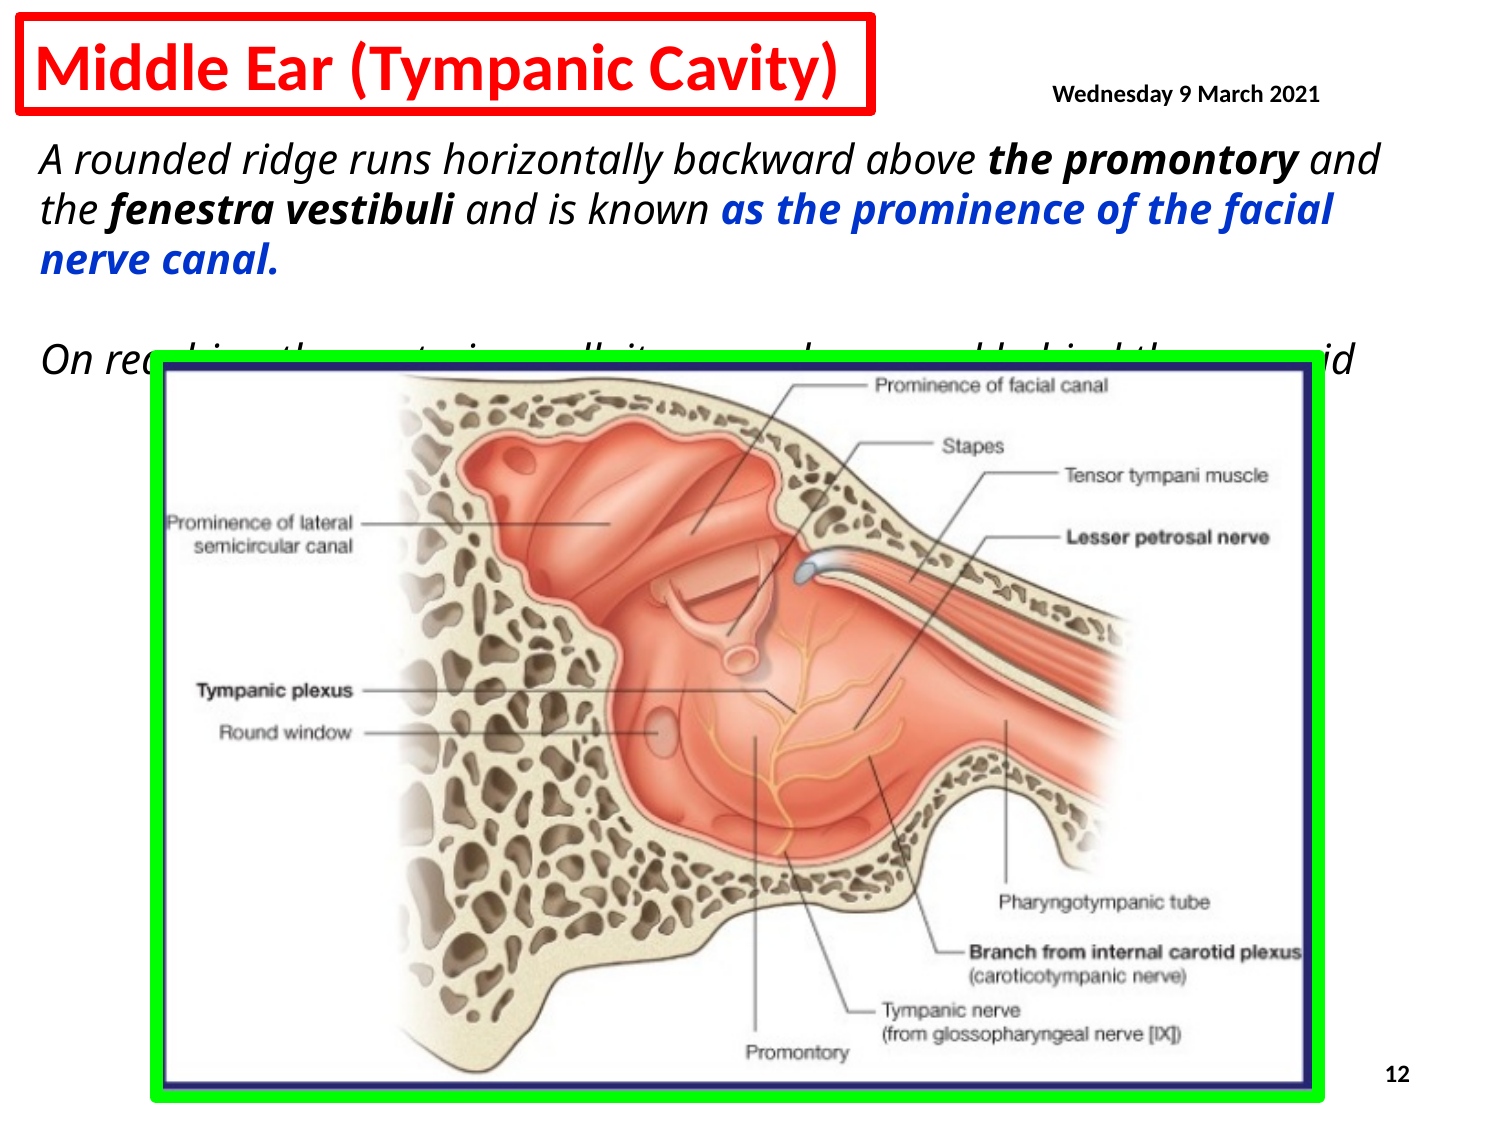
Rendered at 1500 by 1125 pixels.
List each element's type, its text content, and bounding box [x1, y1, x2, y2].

slide_number 12 [1074, 1042, 1425, 1103]
picture [162, 362, 1313, 1092]
text_box A rounded ridge runs horizontally backward above the promontory and the fenestra vestibuli and is known as the prominence of the facial nerve canal. On reaching the posterior wall, it curves downward behind the pyramid [24, 125, 1425, 390]
text_box Middle Ear (Tympanic Cavity) [19, 16, 872, 112]
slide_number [1037, 62, 1388, 123]
